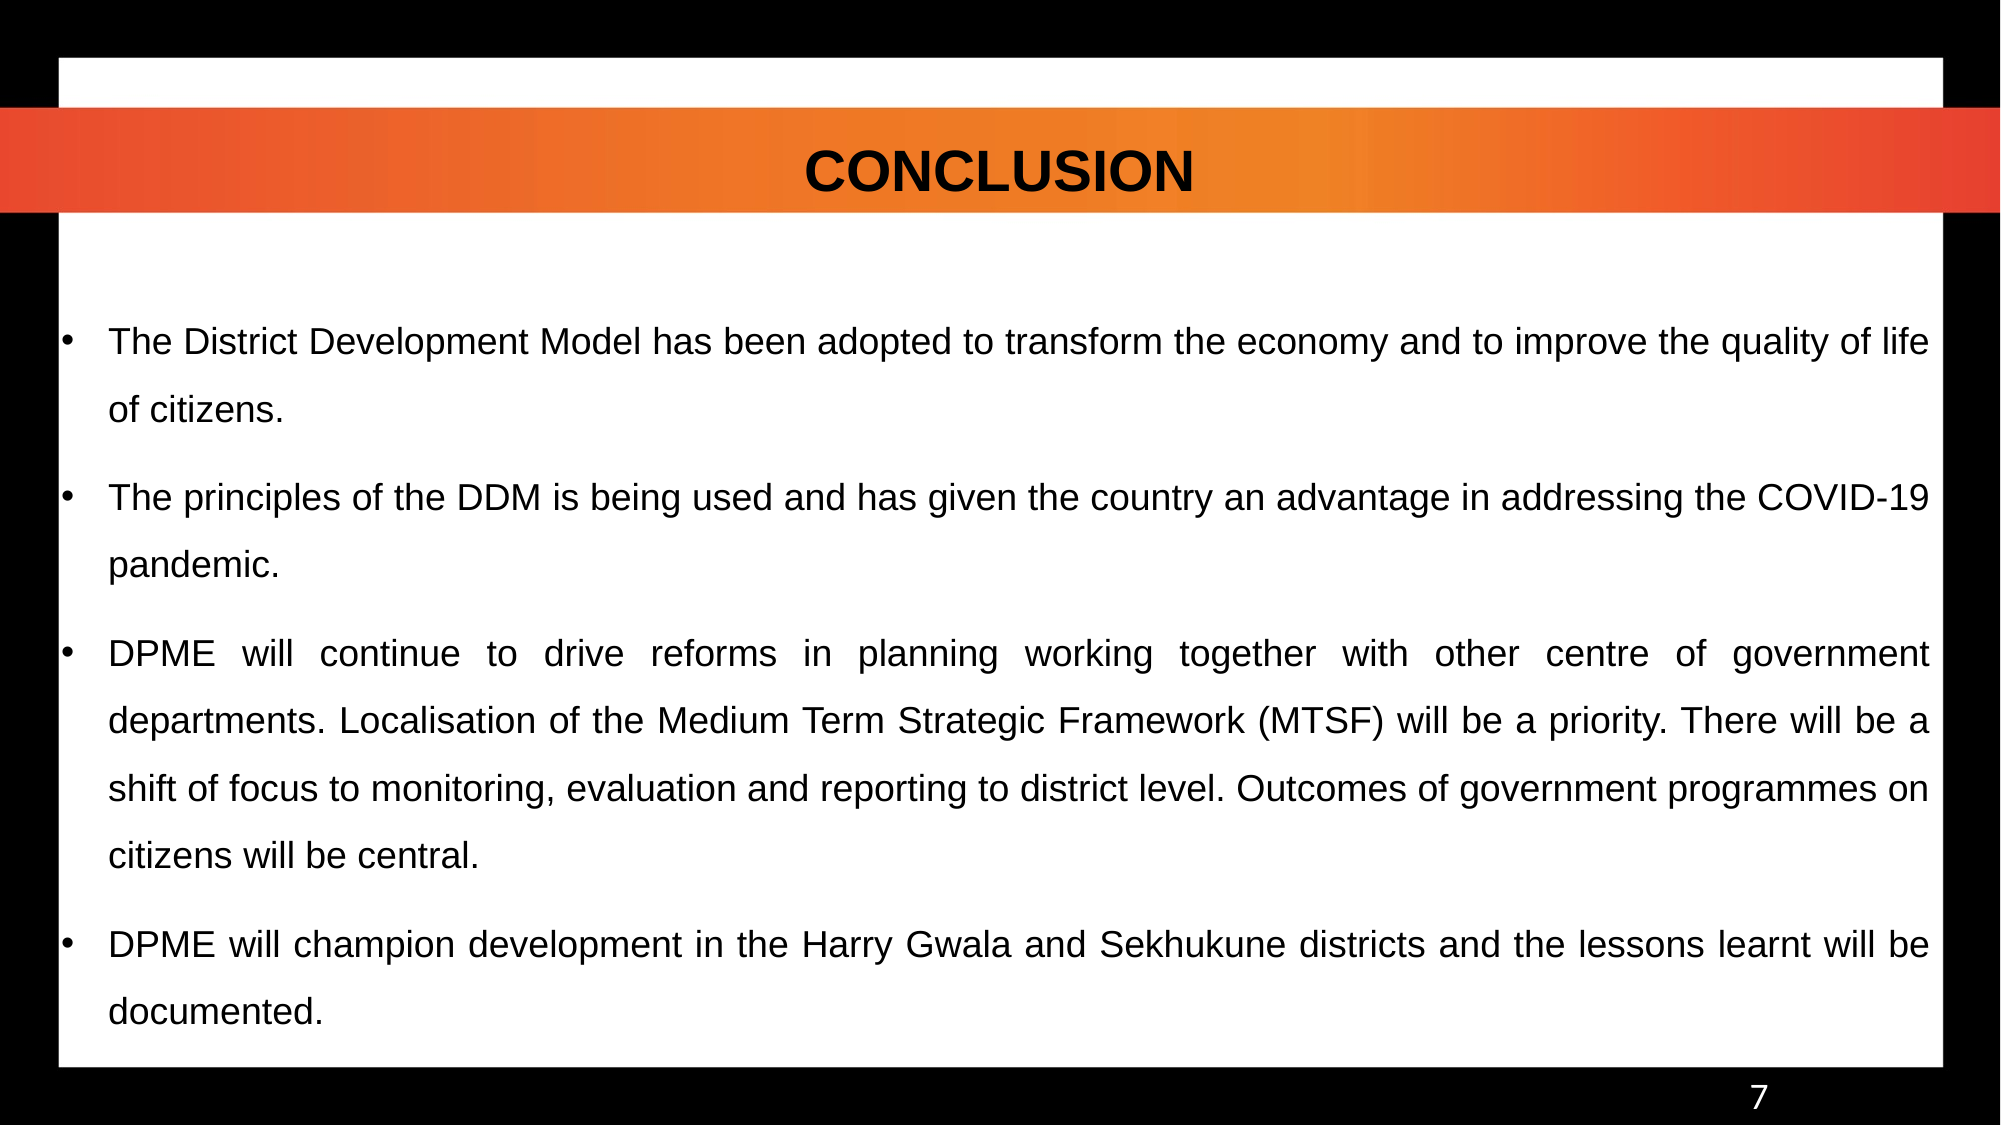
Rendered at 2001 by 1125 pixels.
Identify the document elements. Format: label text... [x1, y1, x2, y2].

text_box CONCLUSION [0, 125, 2000, 211]
picture [0, 0, 2001, 1125]
text_box The District Development Model has been adopted to transform the economy and to improve the quality of life of citizens. The principles of the DDM is being used and has given the country an advantage in addressing the COVID-19 pandemic. DPME will continue to drive reforms in planning working together with other centre of government departments. Localisation of the Medium Term Strategic Framework (MTSF) will be a priority. There will be a shift of focus to monitoring, evaluation and reporting to district level. Outcomes of government programmes on citizens will be central. DPME will champion development in the Harry Gwala and Sekhukune districts and the lessons learnt will be documented. [46, 221, 1946, 1063]
text_box 7 [1734, 1064, 1802, 1125]
